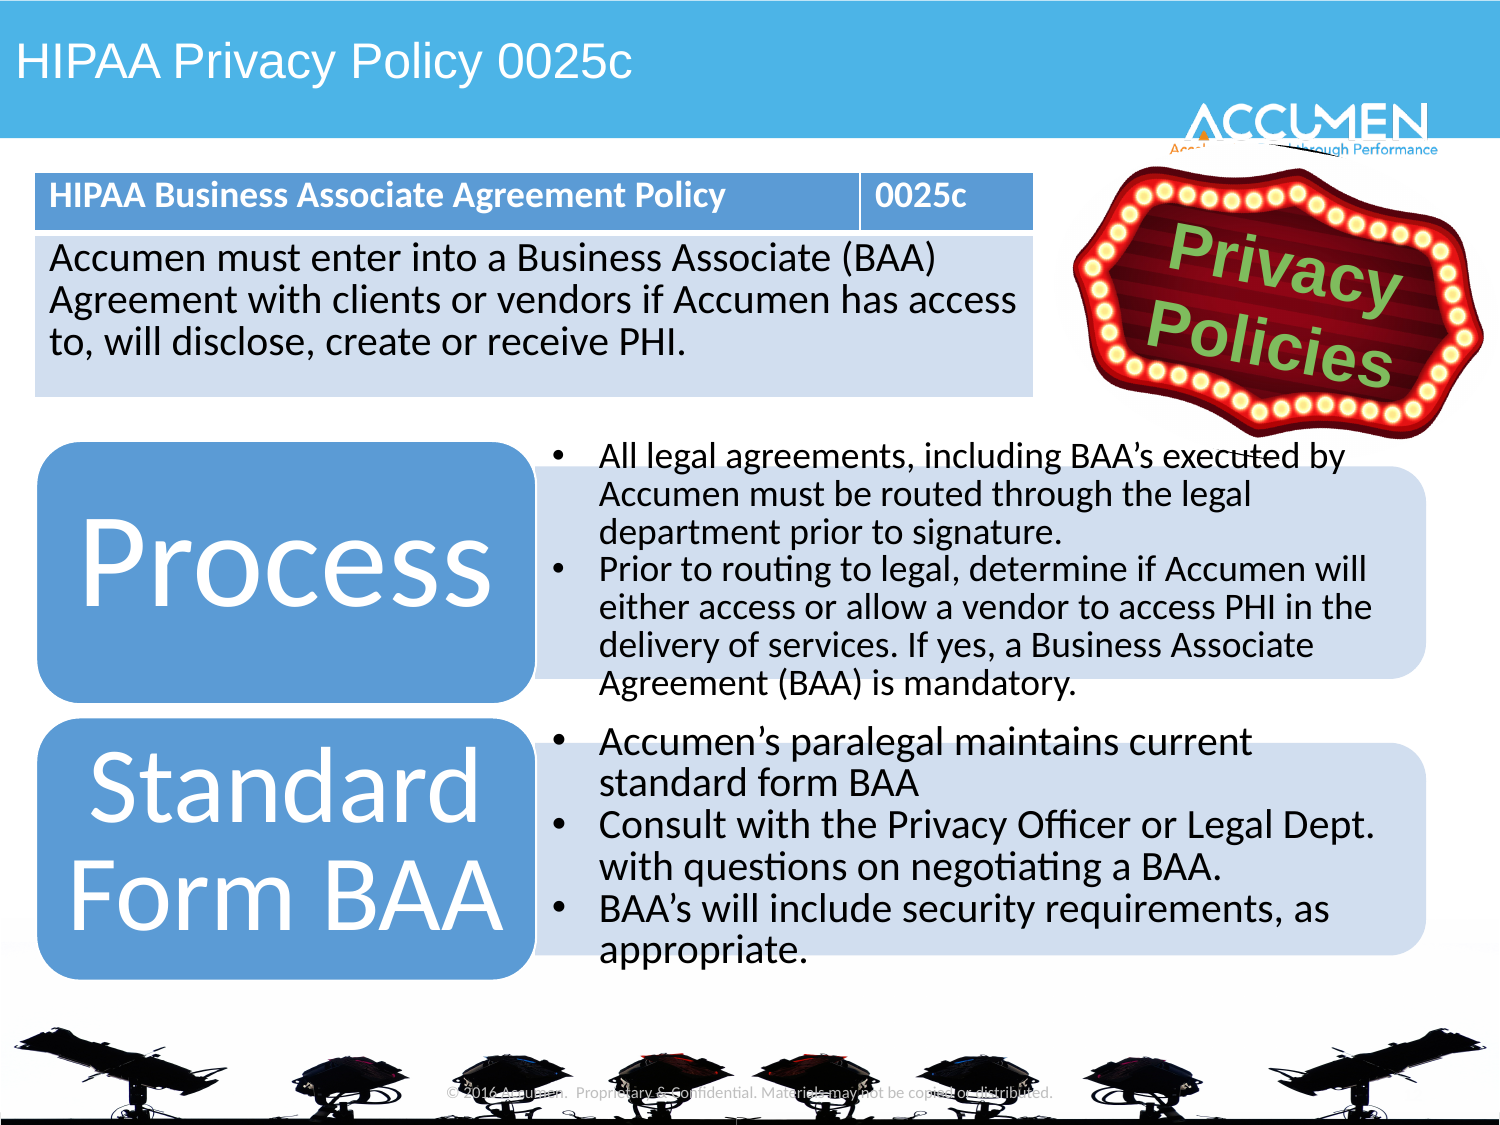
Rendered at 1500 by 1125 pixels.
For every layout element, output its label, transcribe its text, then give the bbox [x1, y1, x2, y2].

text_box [1, 918, 1499, 1125]
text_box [36, 440, 1425, 981]
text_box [1052, 146, 1500, 460]
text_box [24, 173, 1400, 819]
picture [1169, 103, 1438, 146]
title HIPAA Privacy Policy 0025c [0, 24, 1438, 100]
